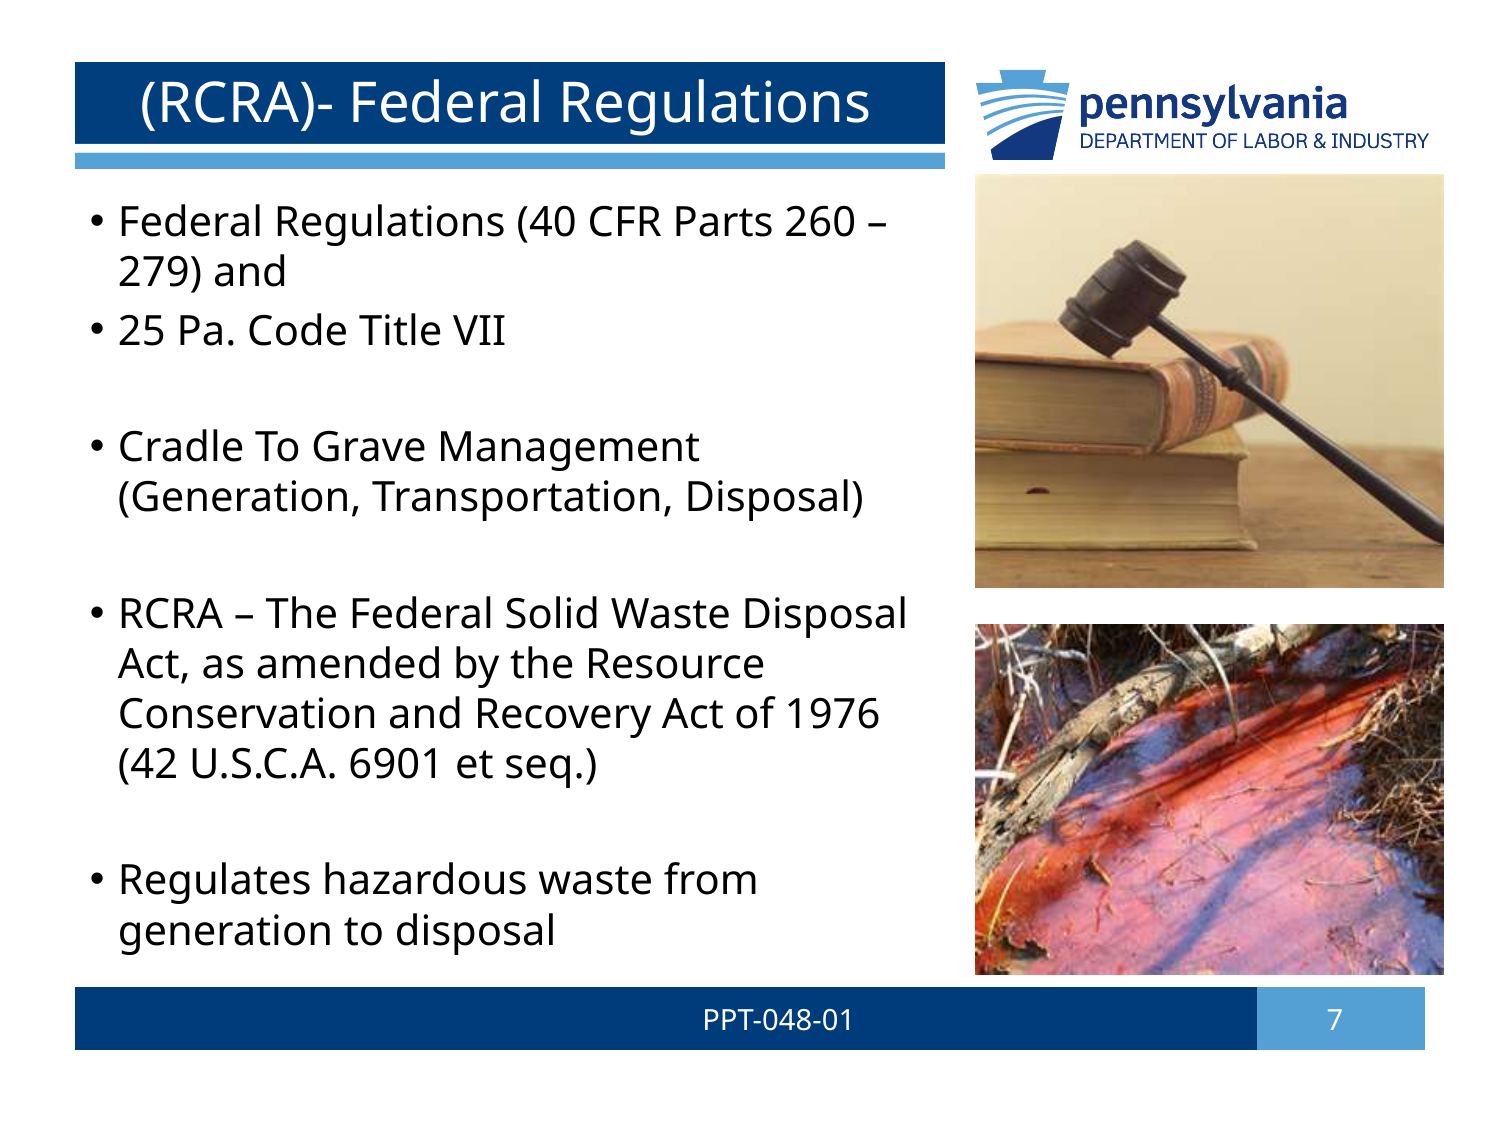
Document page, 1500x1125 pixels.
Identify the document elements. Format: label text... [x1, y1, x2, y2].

picture [74, 62, 1430, 170]
picture [74, 987, 1426, 1051]
text_box Federal Regulations (40 CFR Parts 260 – 279) and 25 Pa. Code Title VII Cradle To Grave Management (Generation, Transportation, Disposal) RCRA – The Federal Solid Waste Disposal Act, as amended by the Resource Conservation and Recovery Act of 1976 (42 U.S.C.A. 6901 et seq.) Regulates hazardous waste from generation to disposal [74, 187, 963, 975]
picture [974, 174, 1444, 588]
picture [974, 624, 1444, 976]
